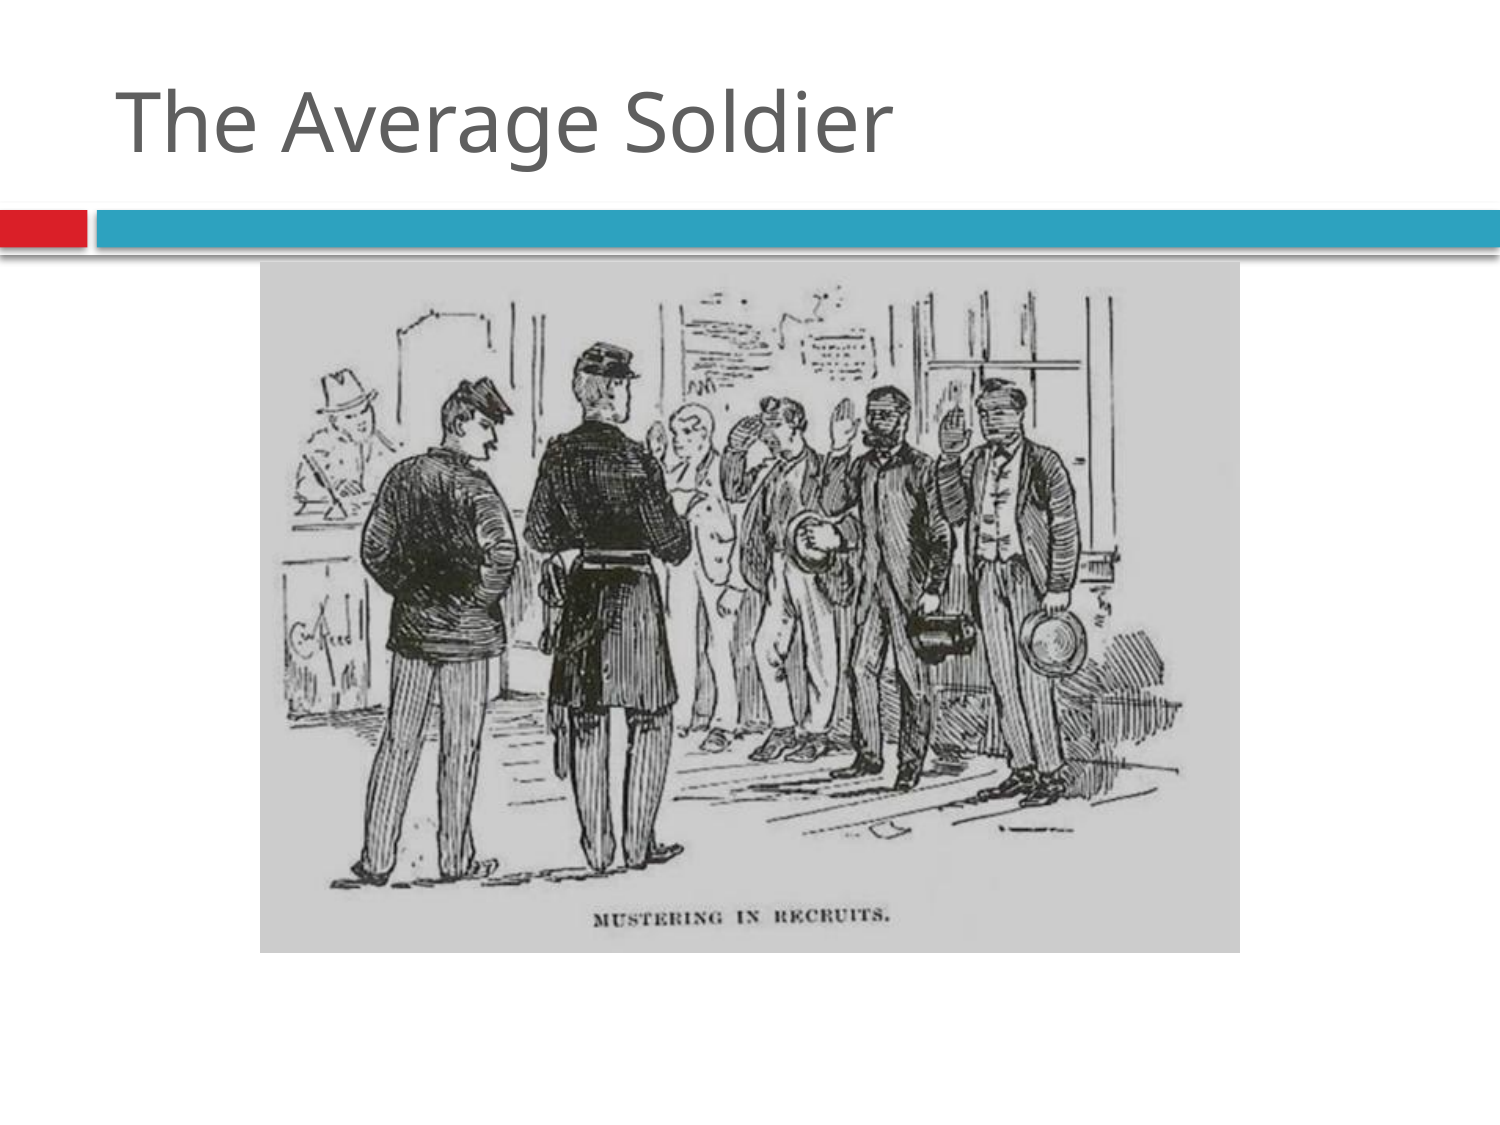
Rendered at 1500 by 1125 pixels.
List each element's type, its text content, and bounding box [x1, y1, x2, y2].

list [260, 262, 1240, 953]
title The Average Soldier [100, 37, 1438, 200]
